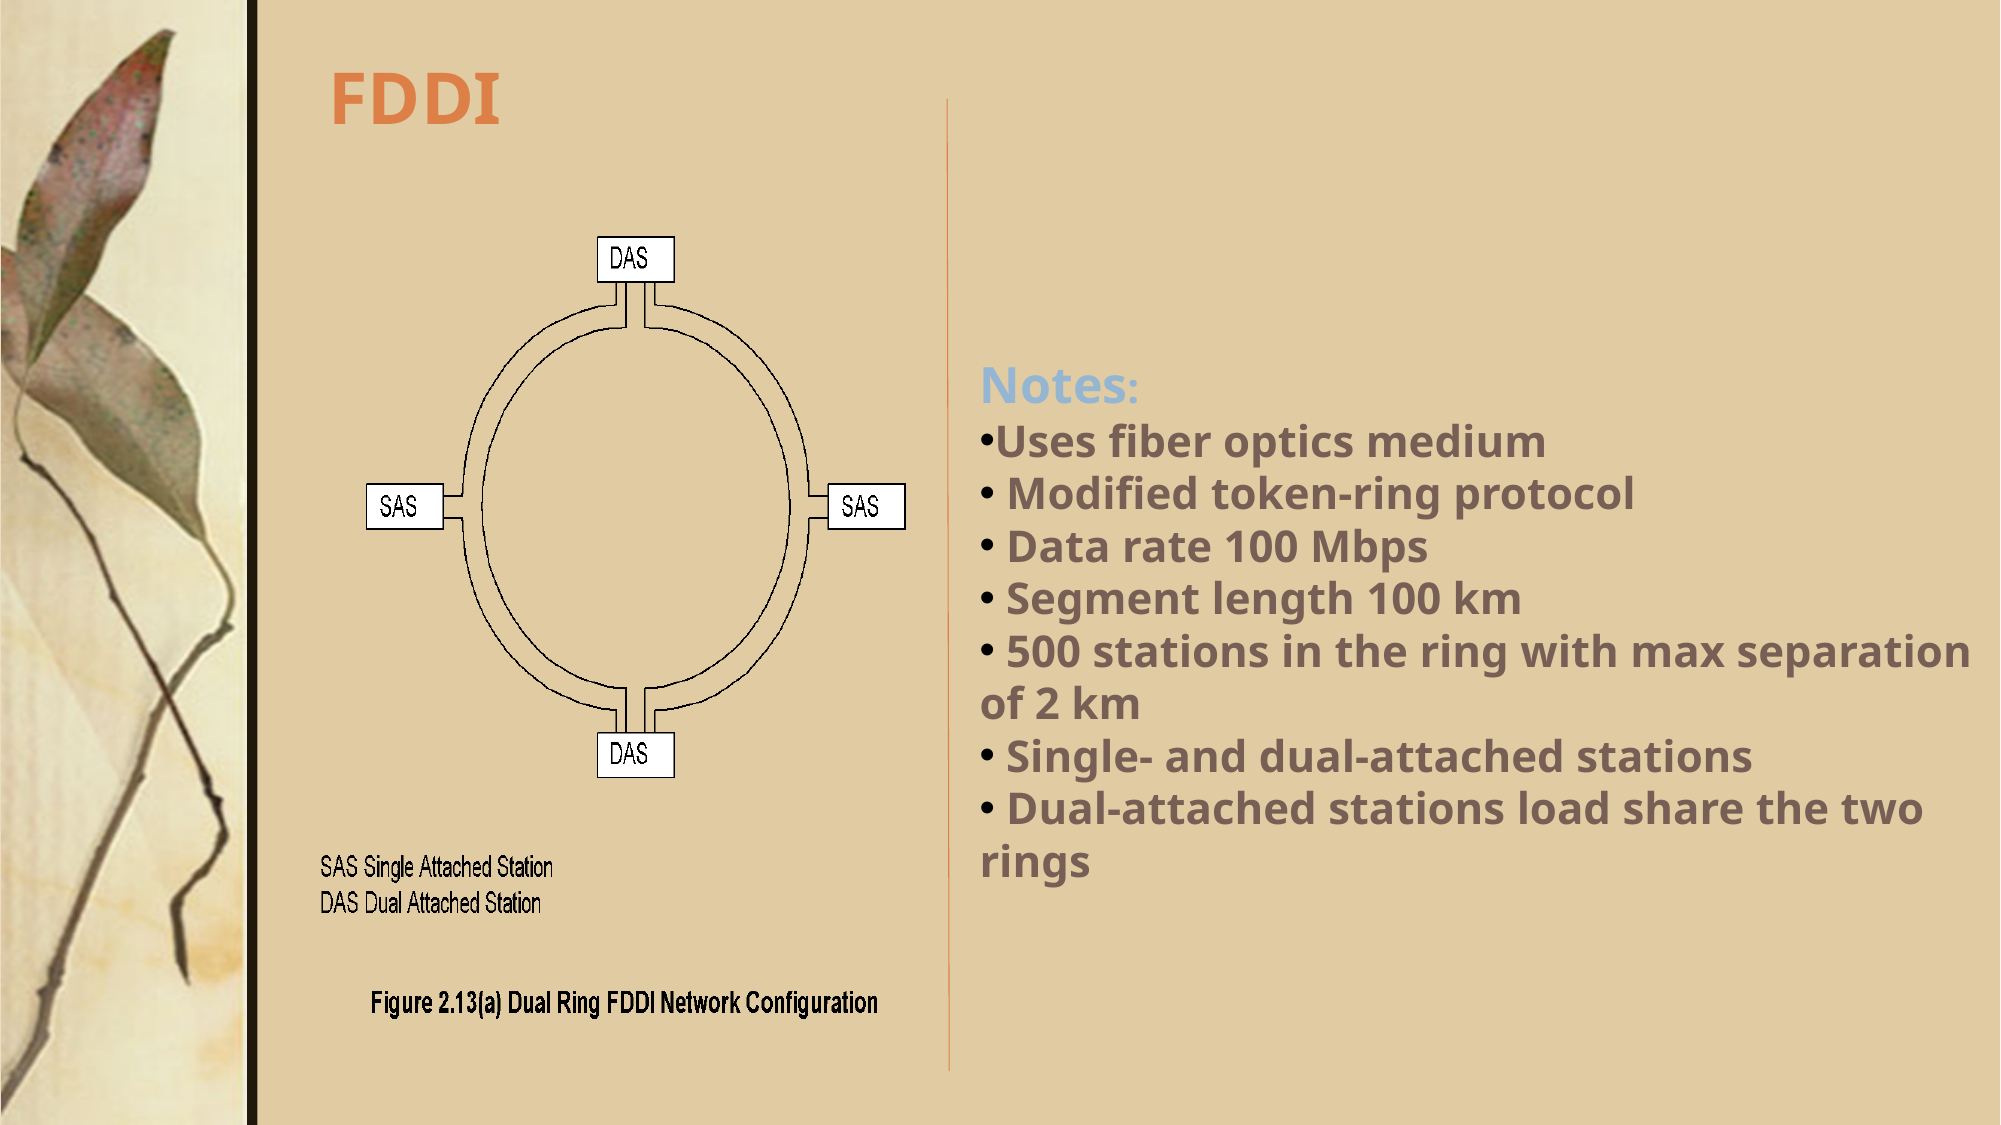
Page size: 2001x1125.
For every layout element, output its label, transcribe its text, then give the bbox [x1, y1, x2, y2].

text_box Notes: Uses fiber optics medium Modified token-ring protocol Data rate 100 Mbps Segment length 100 km 500 stations in the ring with max separation of 2 km Single- and dual-attached stations Dual-attached stations load share the two rings [1101, 346, 2000, 894]
title FDDI [313, 45, 1954, 233]
picture [950, 232, 1101, 1043]
picture [284, 232, 947, 1043]
picture [1, 0, 247, 1125]
